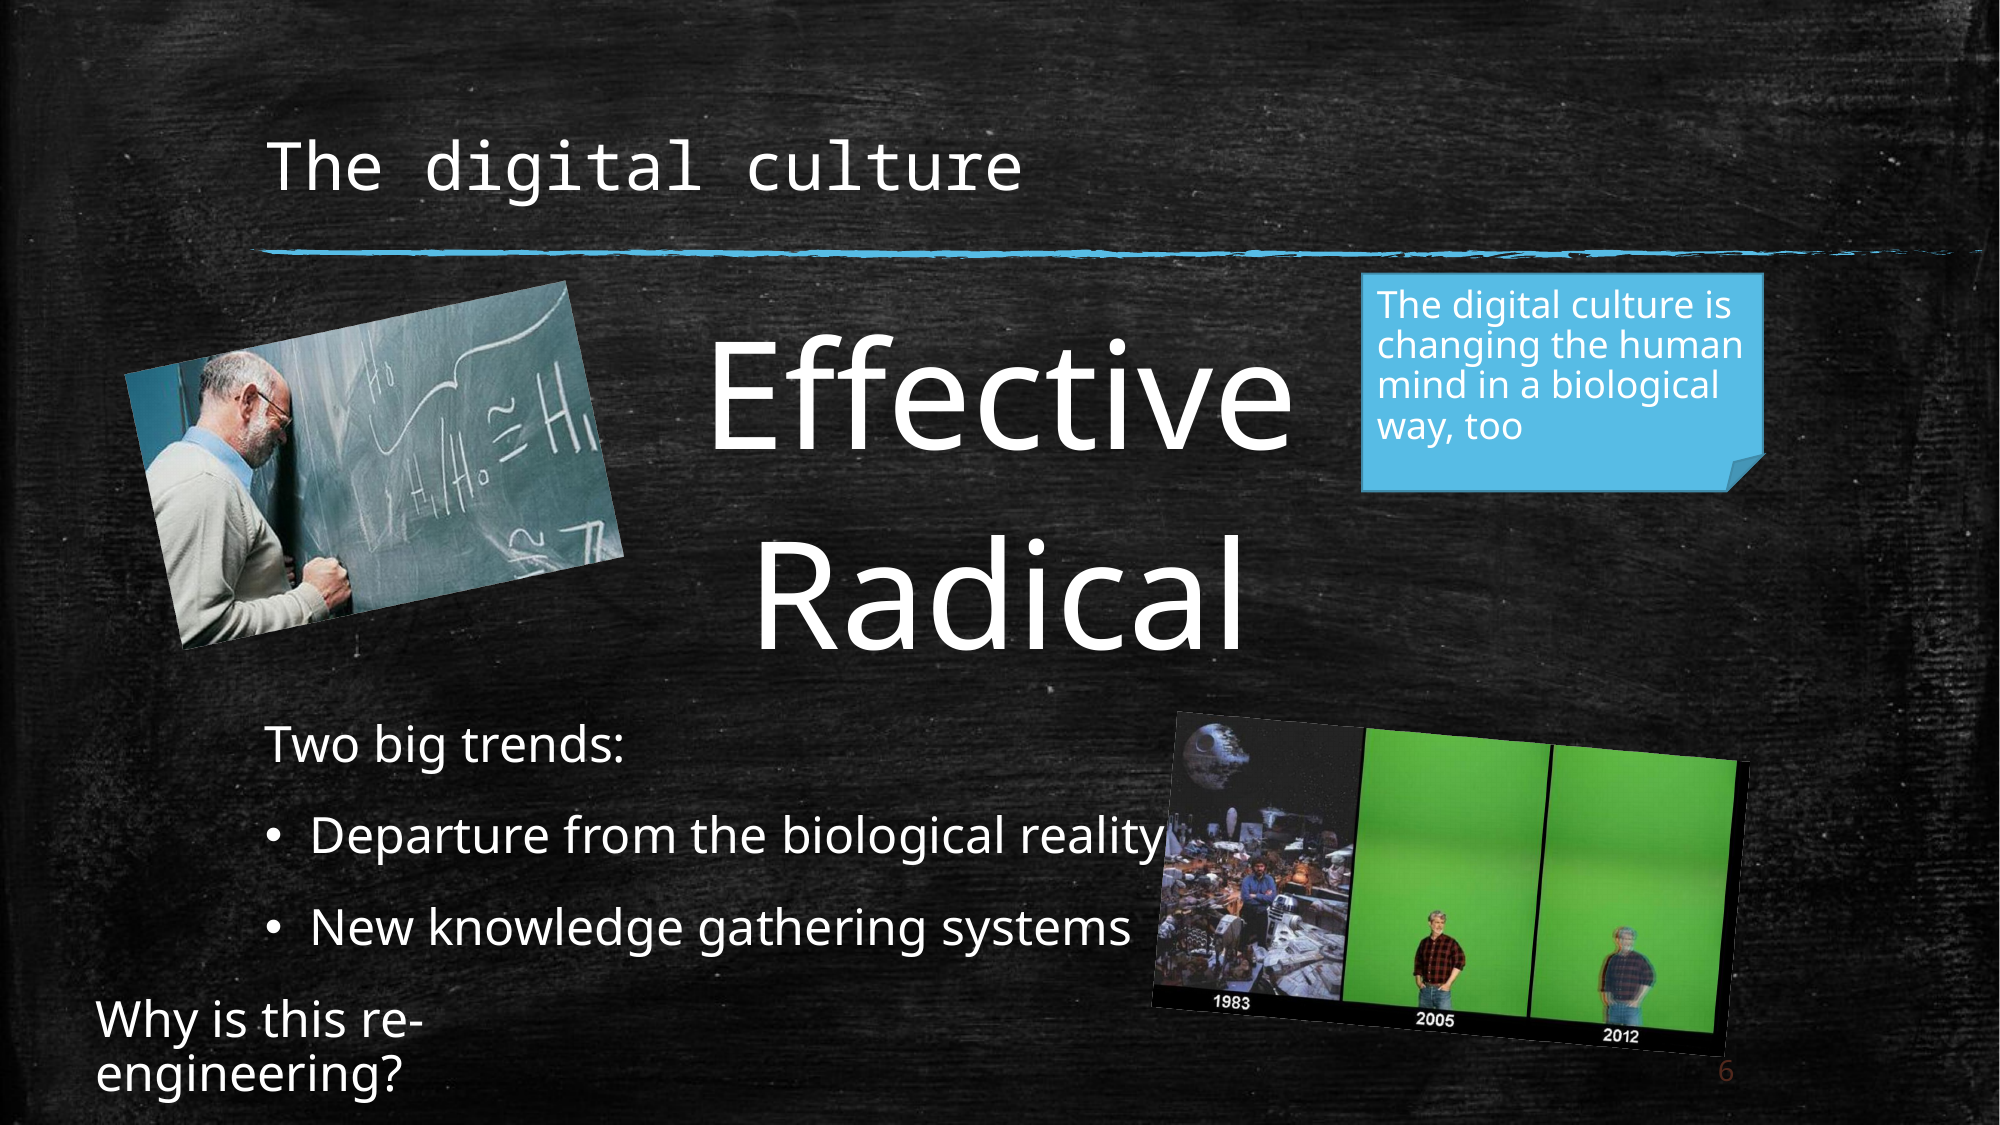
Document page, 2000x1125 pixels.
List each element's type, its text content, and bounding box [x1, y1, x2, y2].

picture [125, 281, 623, 649]
text_box Why is this re-engineering? [80, 987, 719, 1110]
list Effective Radical Two big trends: Departure from the biological reality New knowledge gathering systems [249, 312, 1750, 1013]
text_box The digital culture is changing the human mind in a biological way, too [1361, 272, 1767, 493]
picture [1152, 712, 1750, 1057]
title The digital culture [249, 45, 1750, 213]
slide_number 6 [1562, 1050, 1750, 1096]
